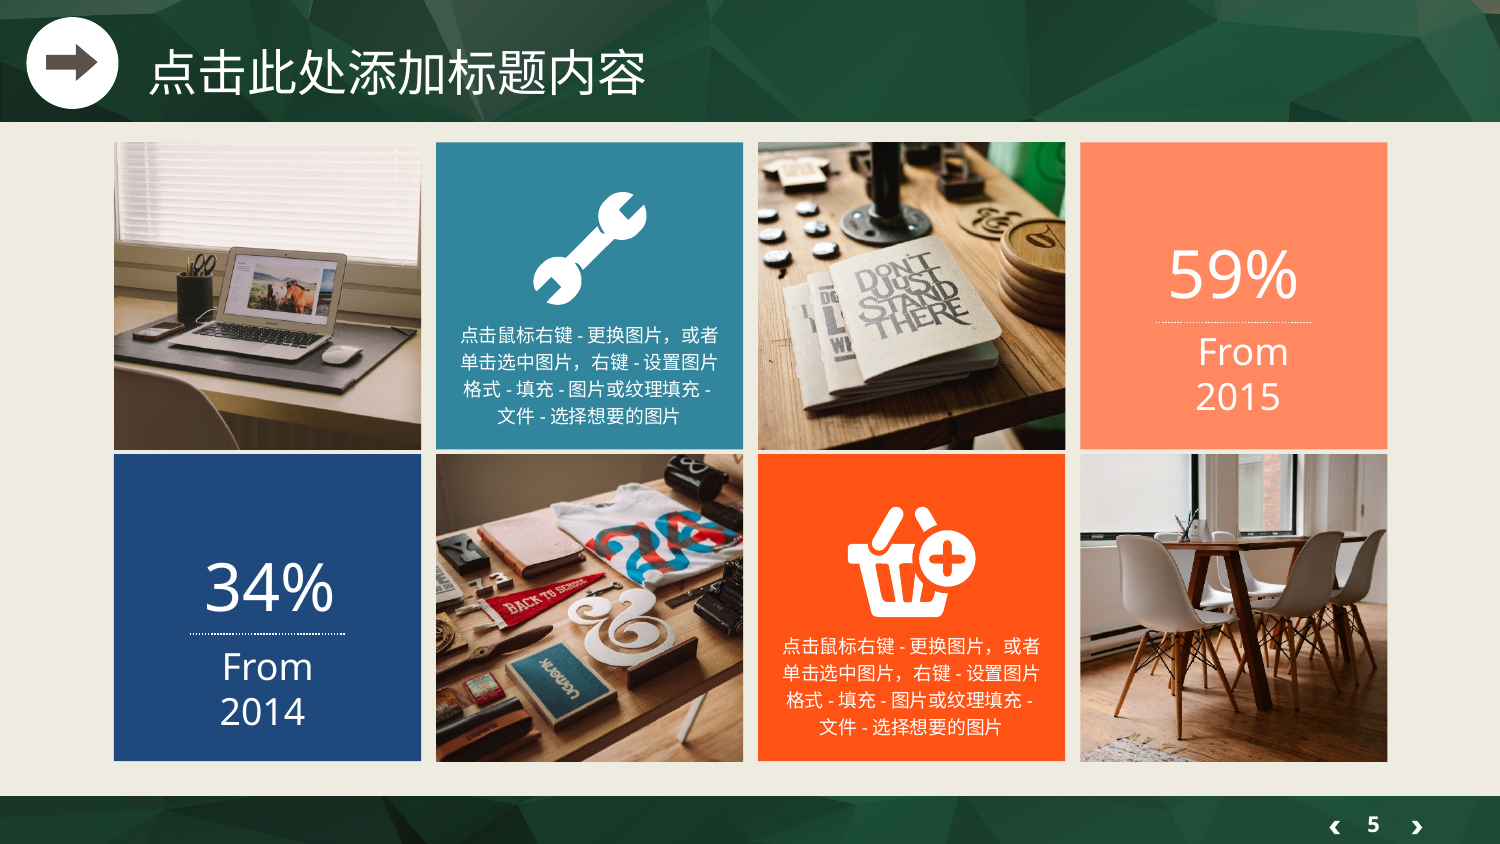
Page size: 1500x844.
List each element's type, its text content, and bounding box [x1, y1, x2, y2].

picture [0, 0, 1500, 122]
picture [113, 142, 422, 450]
picture [757, 142, 1066, 450]
picture [435, 453, 744, 762]
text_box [435, 142, 744, 450]
text_box 点击此处添加标题内容 [132, 33, 1475, 109]
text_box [113, 453, 422, 762]
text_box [757, 453, 1066, 762]
picture [0, 796, 1500, 844]
picture [1080, 453, 1388, 762]
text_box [1080, 142, 1388, 450]
